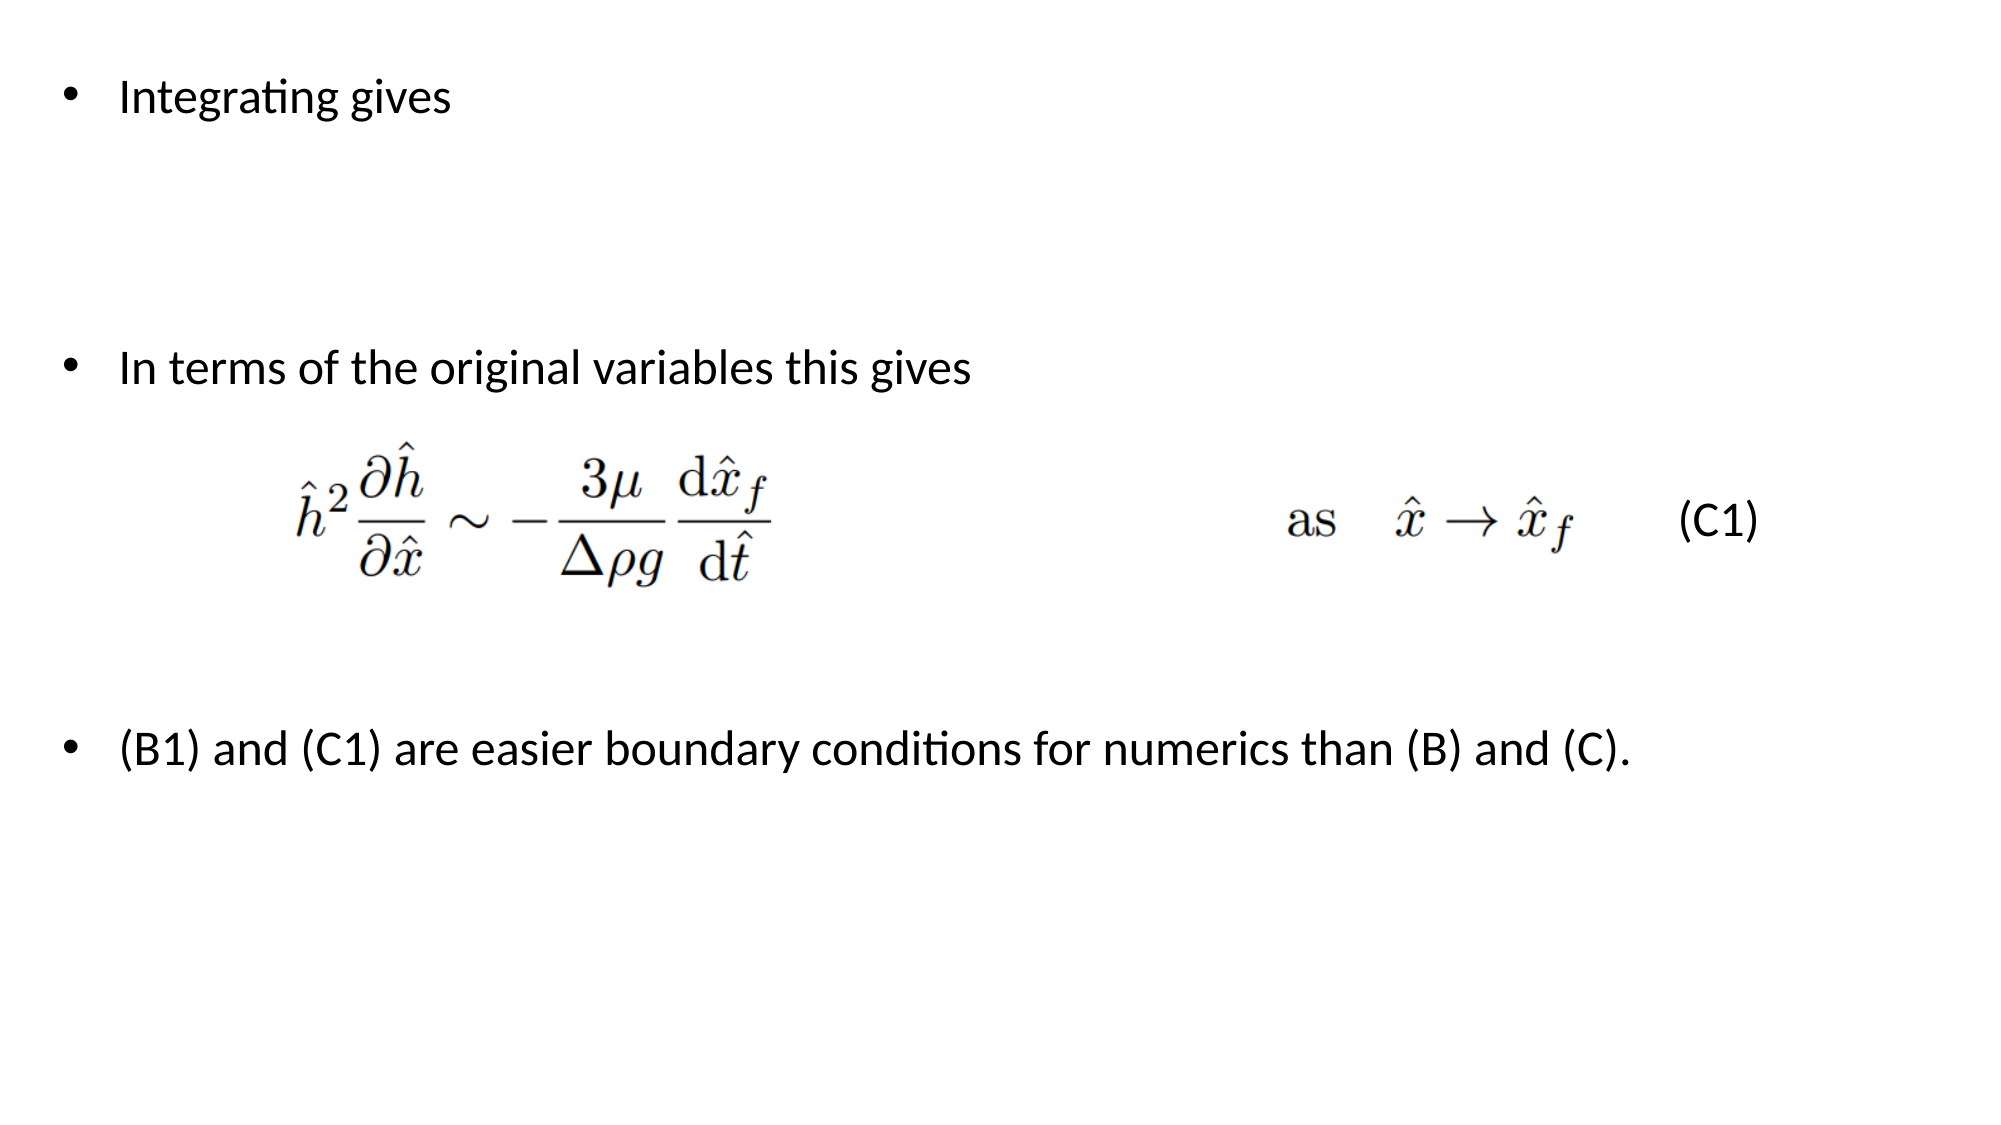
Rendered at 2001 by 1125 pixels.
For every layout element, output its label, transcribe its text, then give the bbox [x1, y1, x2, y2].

picture [249, 427, 1582, 608]
text_box (C1) [1662, 479, 1810, 555]
text_box In terms of the original variables this gives [47, 327, 1862, 402]
text_box Integrating gives [47, 55, 1862, 131]
text_box (B1) and (C1) are easier boundary conditions for numerics than (B) and (C). [47, 708, 1862, 784]
